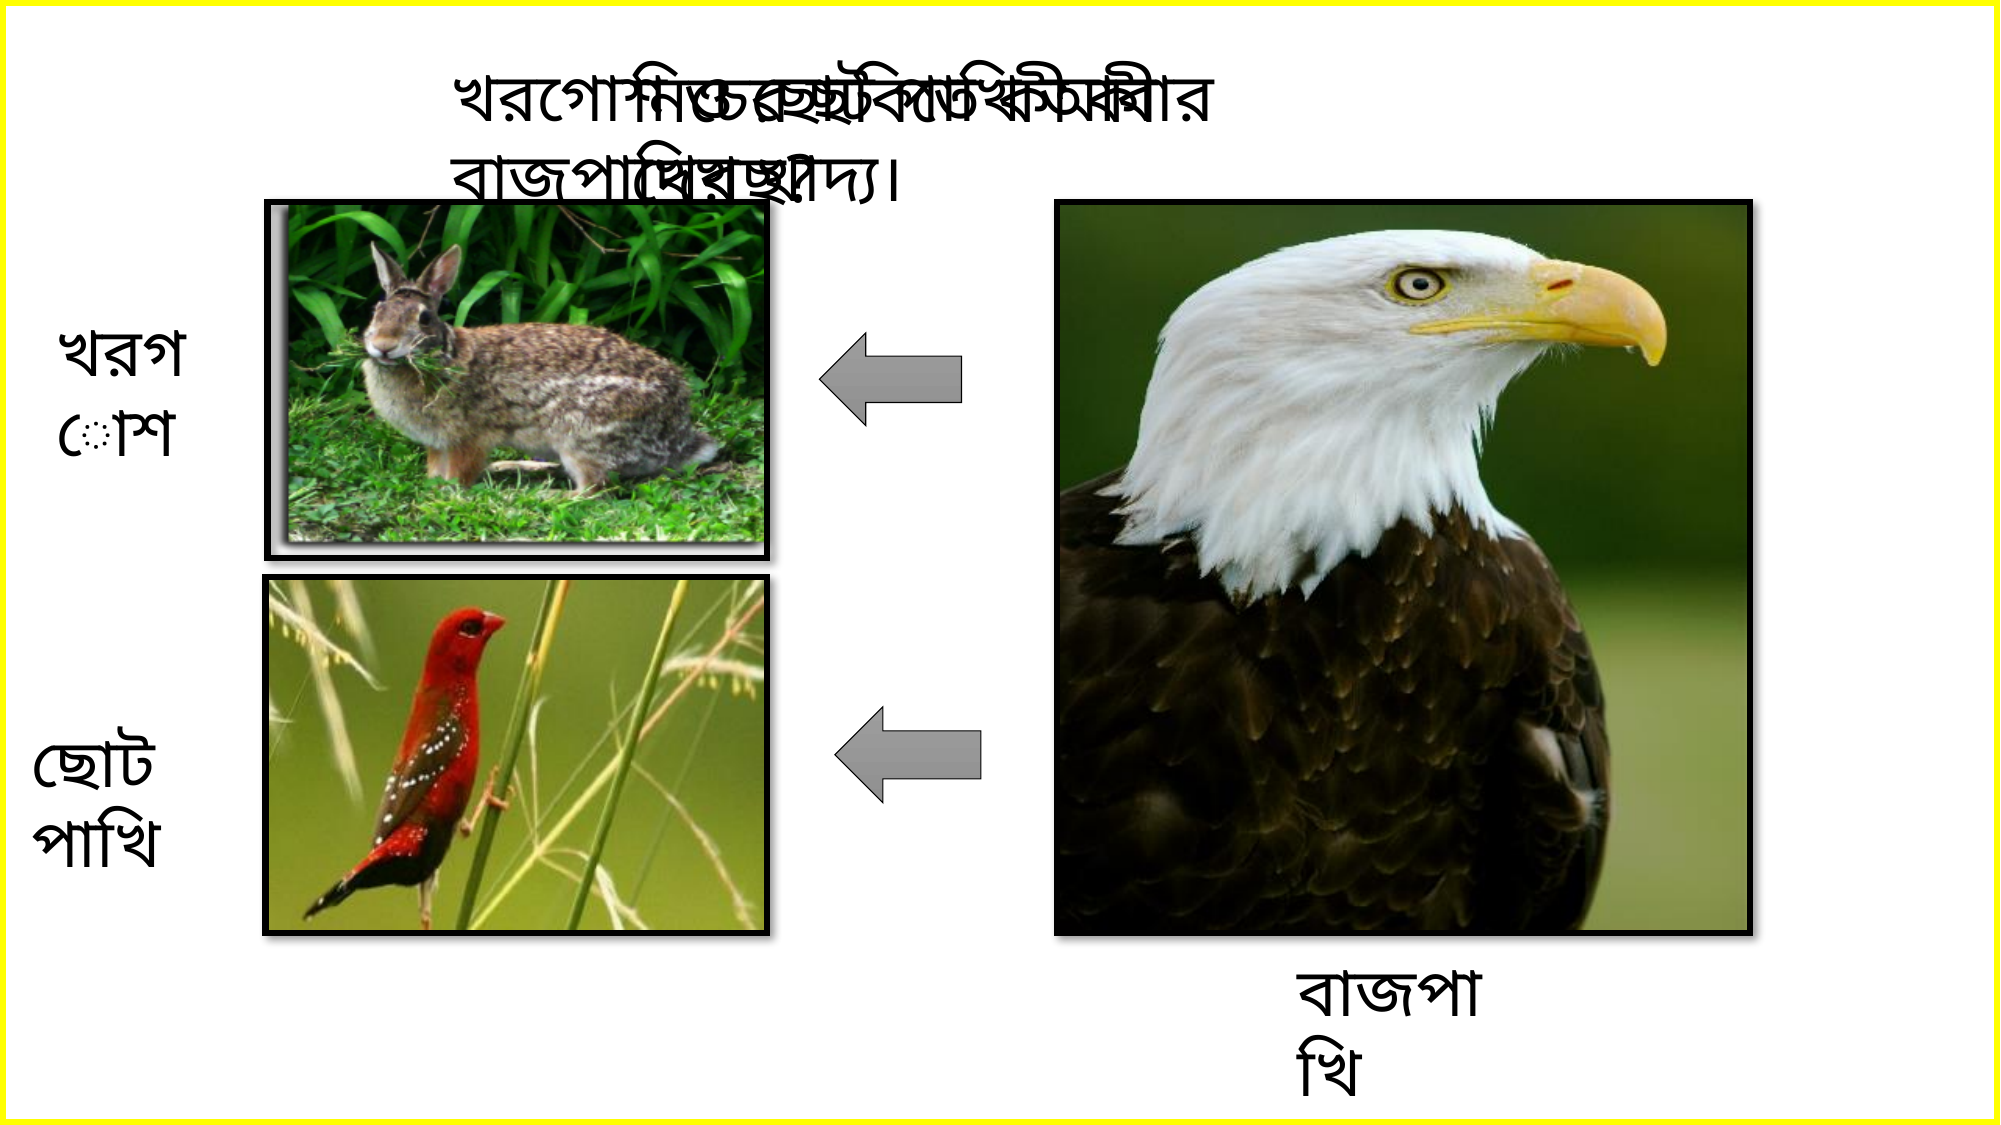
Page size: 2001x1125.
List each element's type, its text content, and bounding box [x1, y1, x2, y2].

text_box বাজপাখি [1283, 942, 1524, 1118]
text_box [834, 705, 982, 805]
text_box ছোট পাখি [16, 713, 268, 889]
picture [268, 580, 765, 930]
text_box [818, 331, 963, 428]
picture [1059, 205, 1747, 930]
text_box খরগোশ [41, 302, 242, 477]
text_box [0, 0, 2000, 1125]
picture [270, 205, 764, 555]
